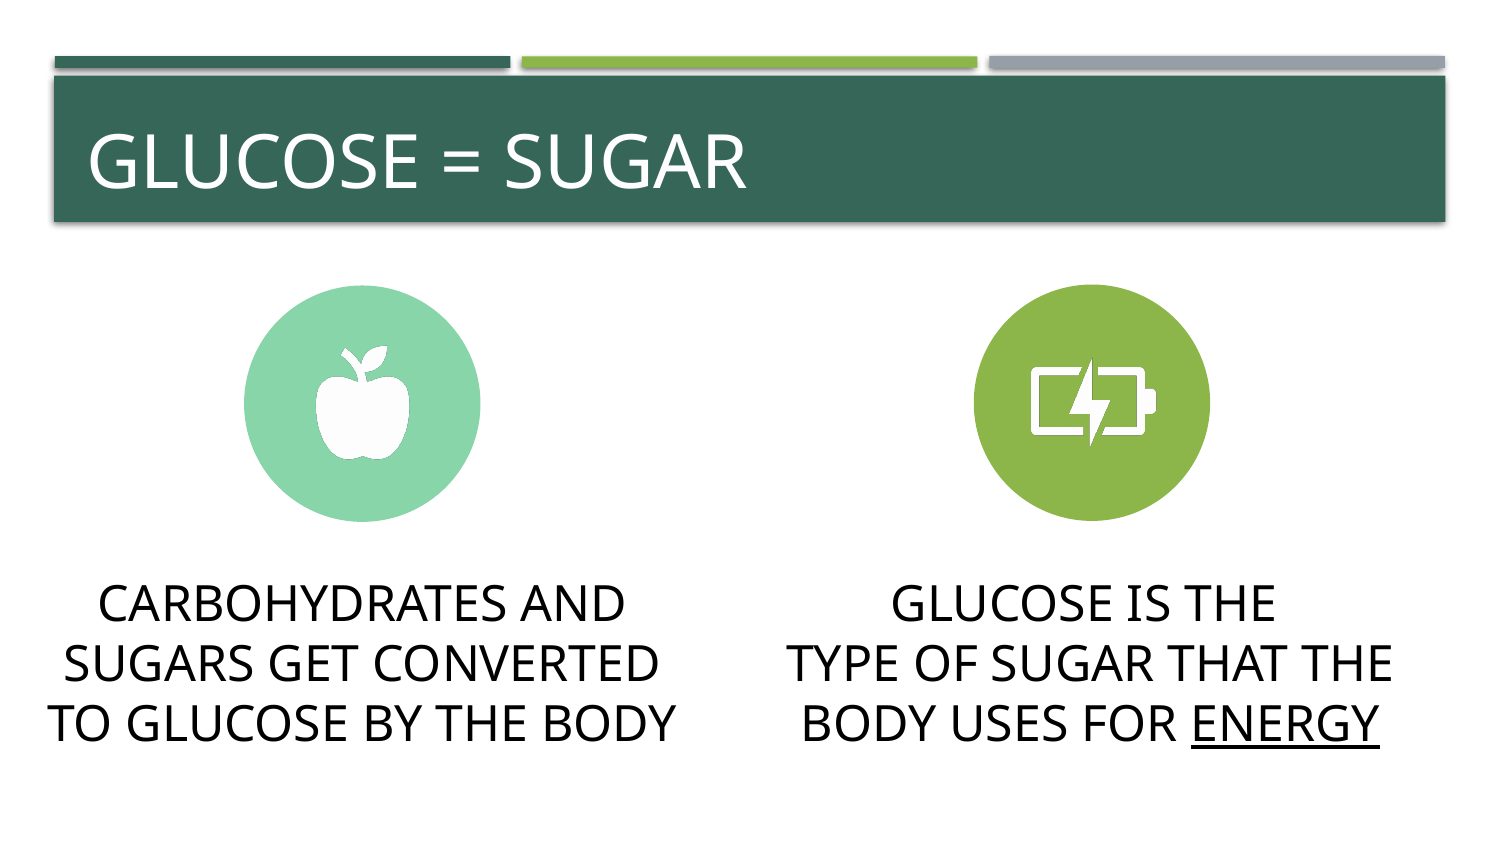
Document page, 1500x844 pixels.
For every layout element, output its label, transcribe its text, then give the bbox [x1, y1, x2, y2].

title GLUCOSE = SUGAR [71, 86, 1429, 212]
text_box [728, 571, 1455, 710]
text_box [43, 571, 681, 709]
text_box [1024, 333, 1163, 472]
text_box [293, 333, 432, 472]
text_box [973, 284, 1211, 521]
text_box [244, 285, 481, 522]
